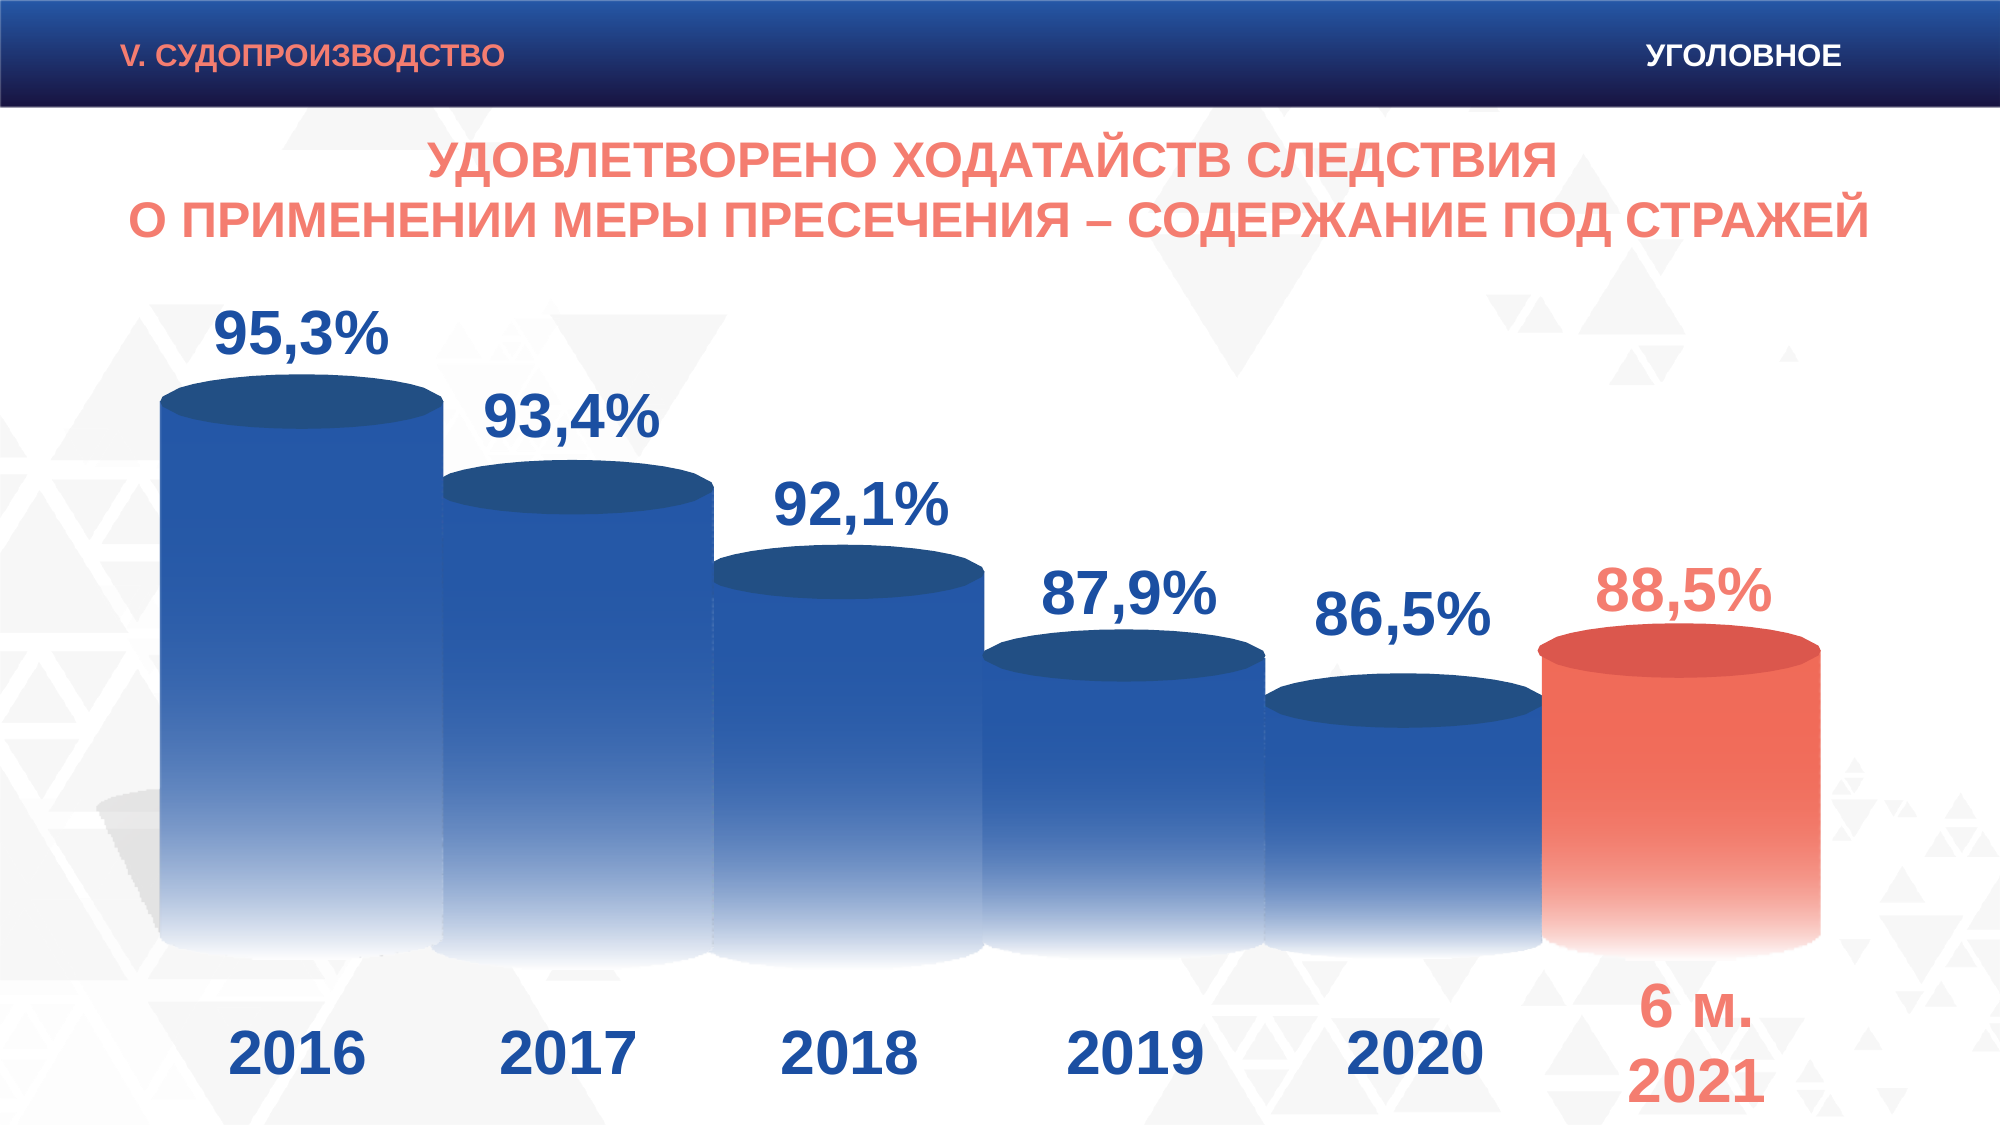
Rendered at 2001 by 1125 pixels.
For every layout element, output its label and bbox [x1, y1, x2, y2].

picture [0, 0, 2000, 1125]
text_box [982, 629, 1266, 960]
